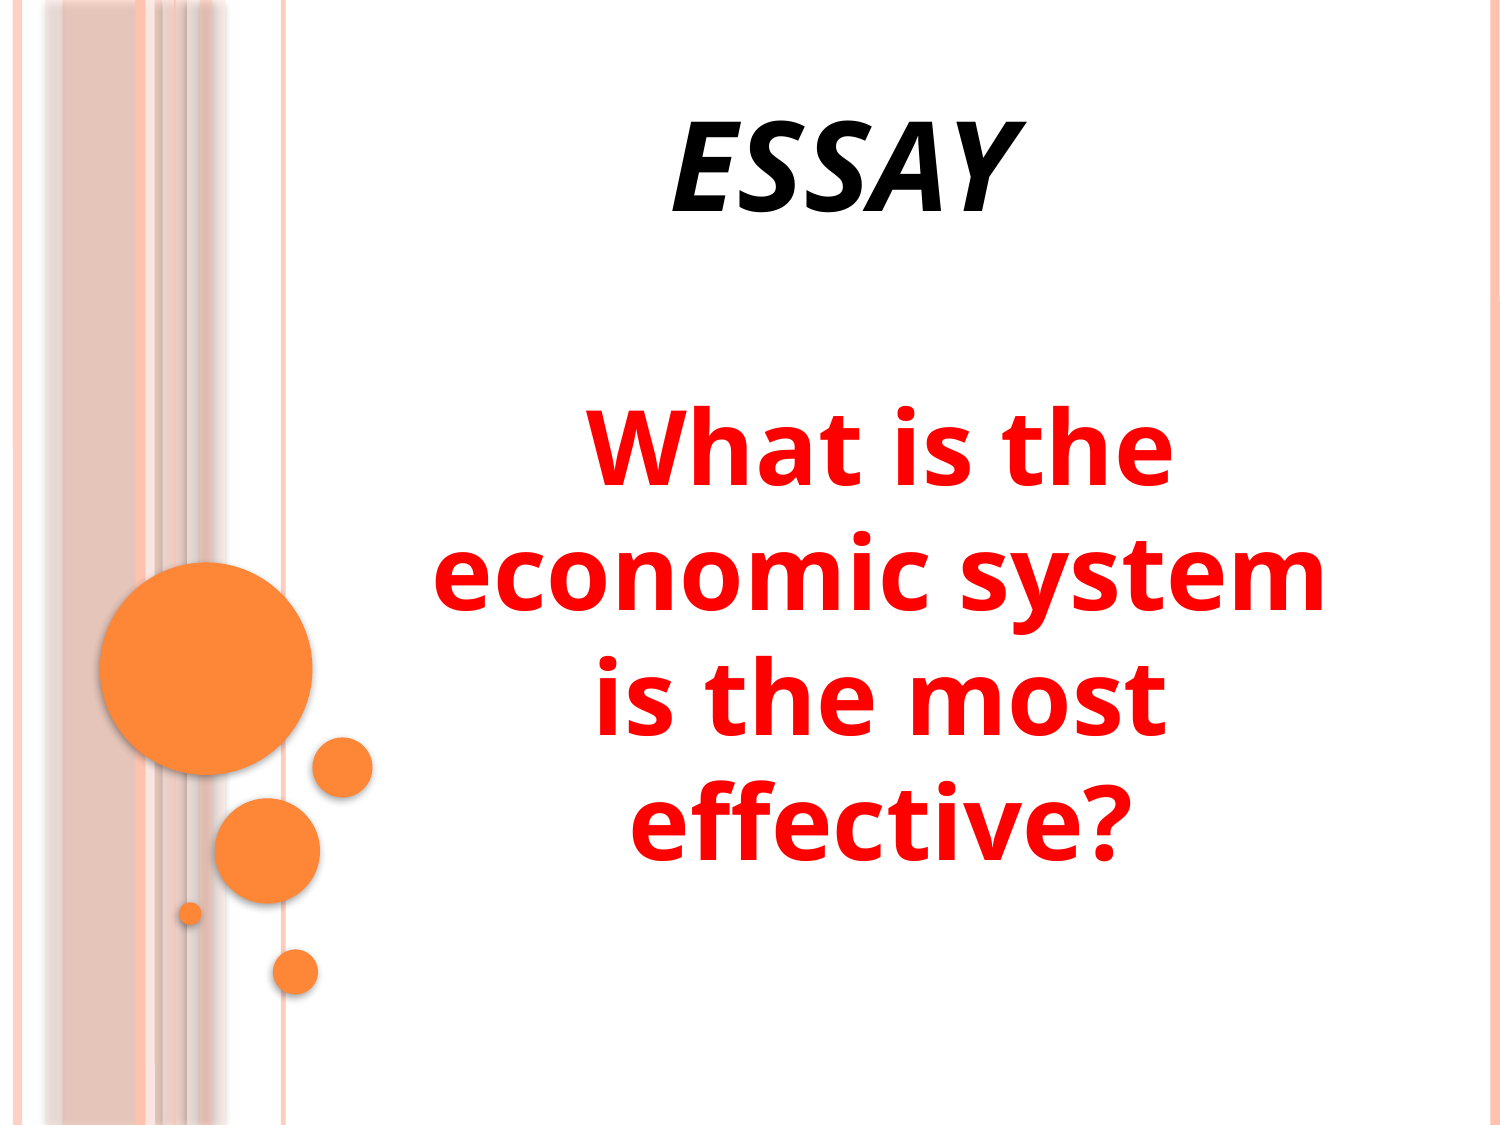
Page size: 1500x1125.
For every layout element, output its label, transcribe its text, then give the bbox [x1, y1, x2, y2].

subtitle What is the economic system is the most effective? [375, 373, 1388, 1046]
title essay [336, 66, 1349, 244]
